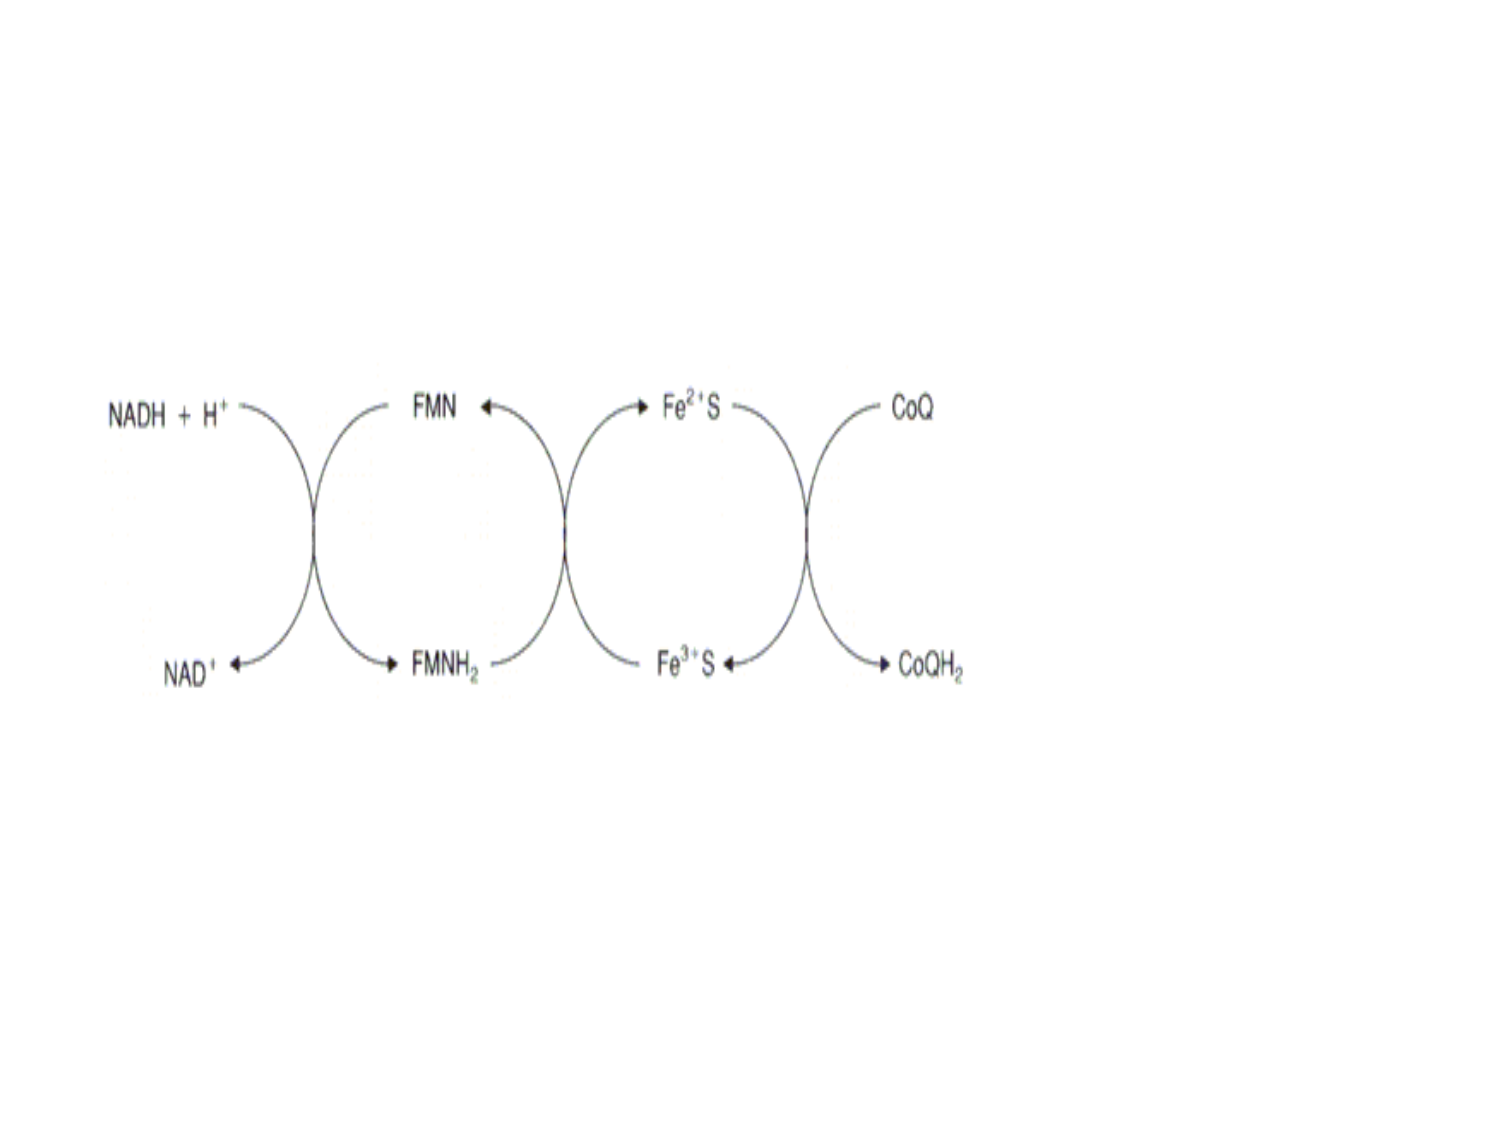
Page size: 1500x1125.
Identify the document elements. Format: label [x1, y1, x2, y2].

list [100, 361, 975, 705]
